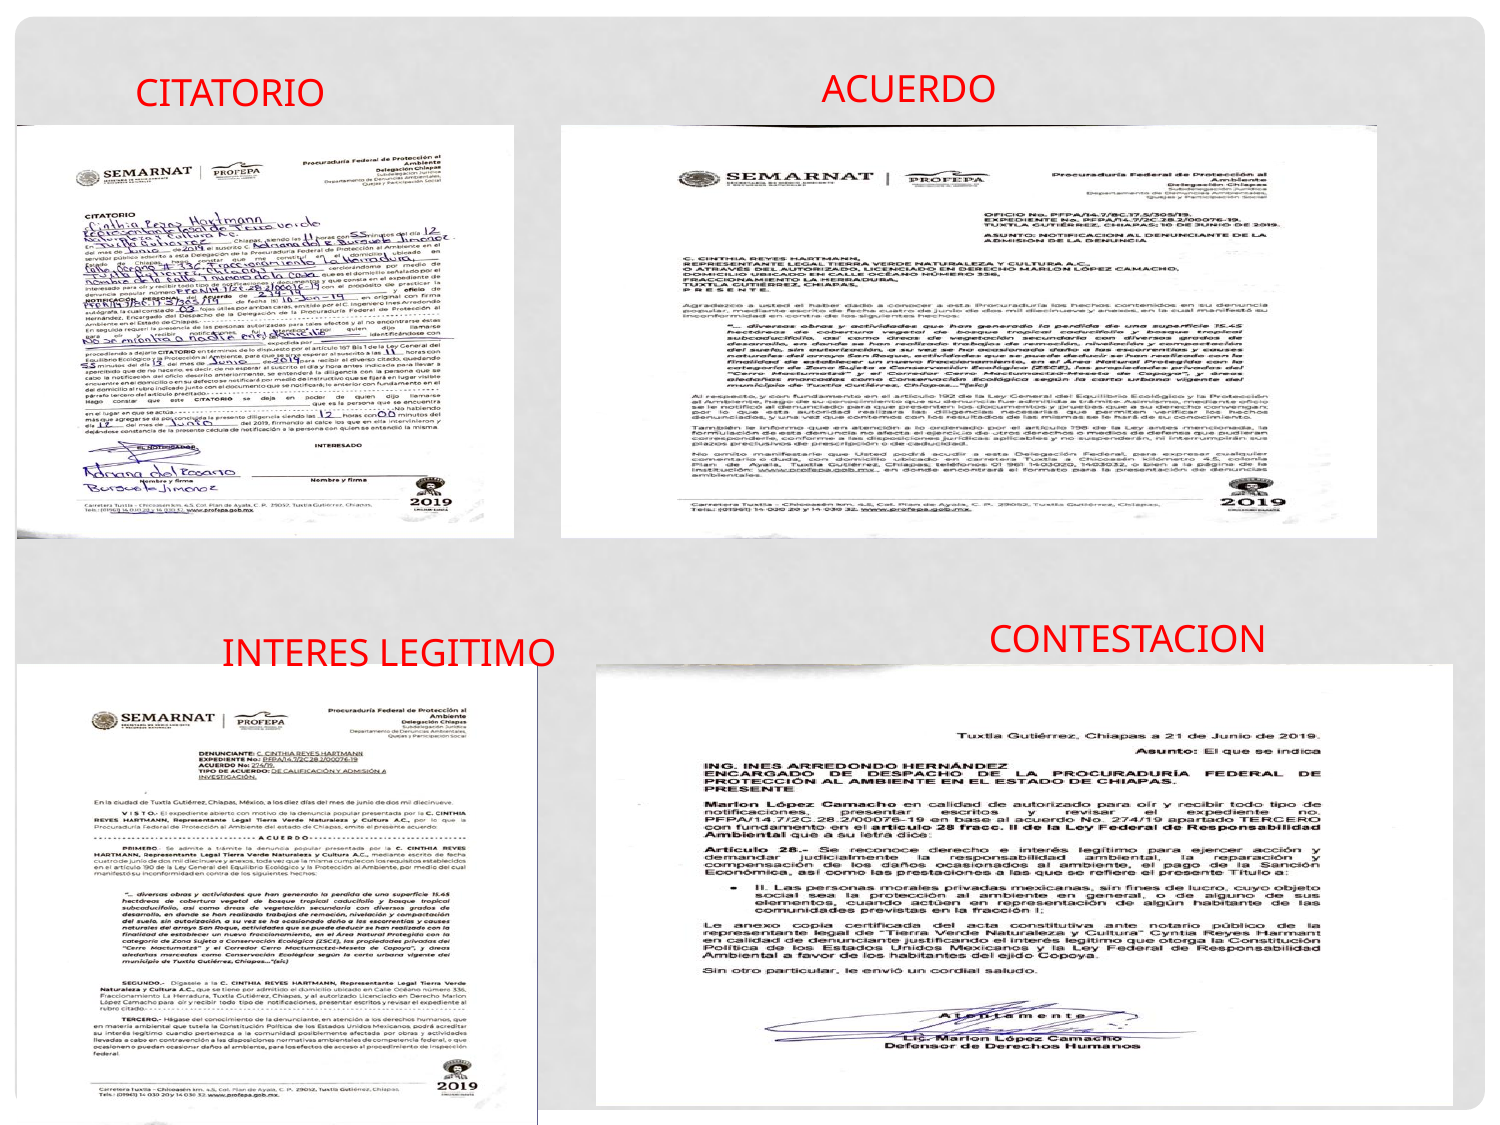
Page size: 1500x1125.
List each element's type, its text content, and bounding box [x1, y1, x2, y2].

picture [596, 664, 1453, 1106]
text_box INTERES LEGITIMO [207, 621, 572, 682]
text_box CITATORIO [120, 61, 341, 122]
text_box CONTESTACION [973, 607, 1282, 664]
picture [17, 664, 538, 1125]
picture [560, 125, 1377, 540]
text_box ACUERDO [806, 57, 1012, 117]
picture [17, 125, 514, 540]
